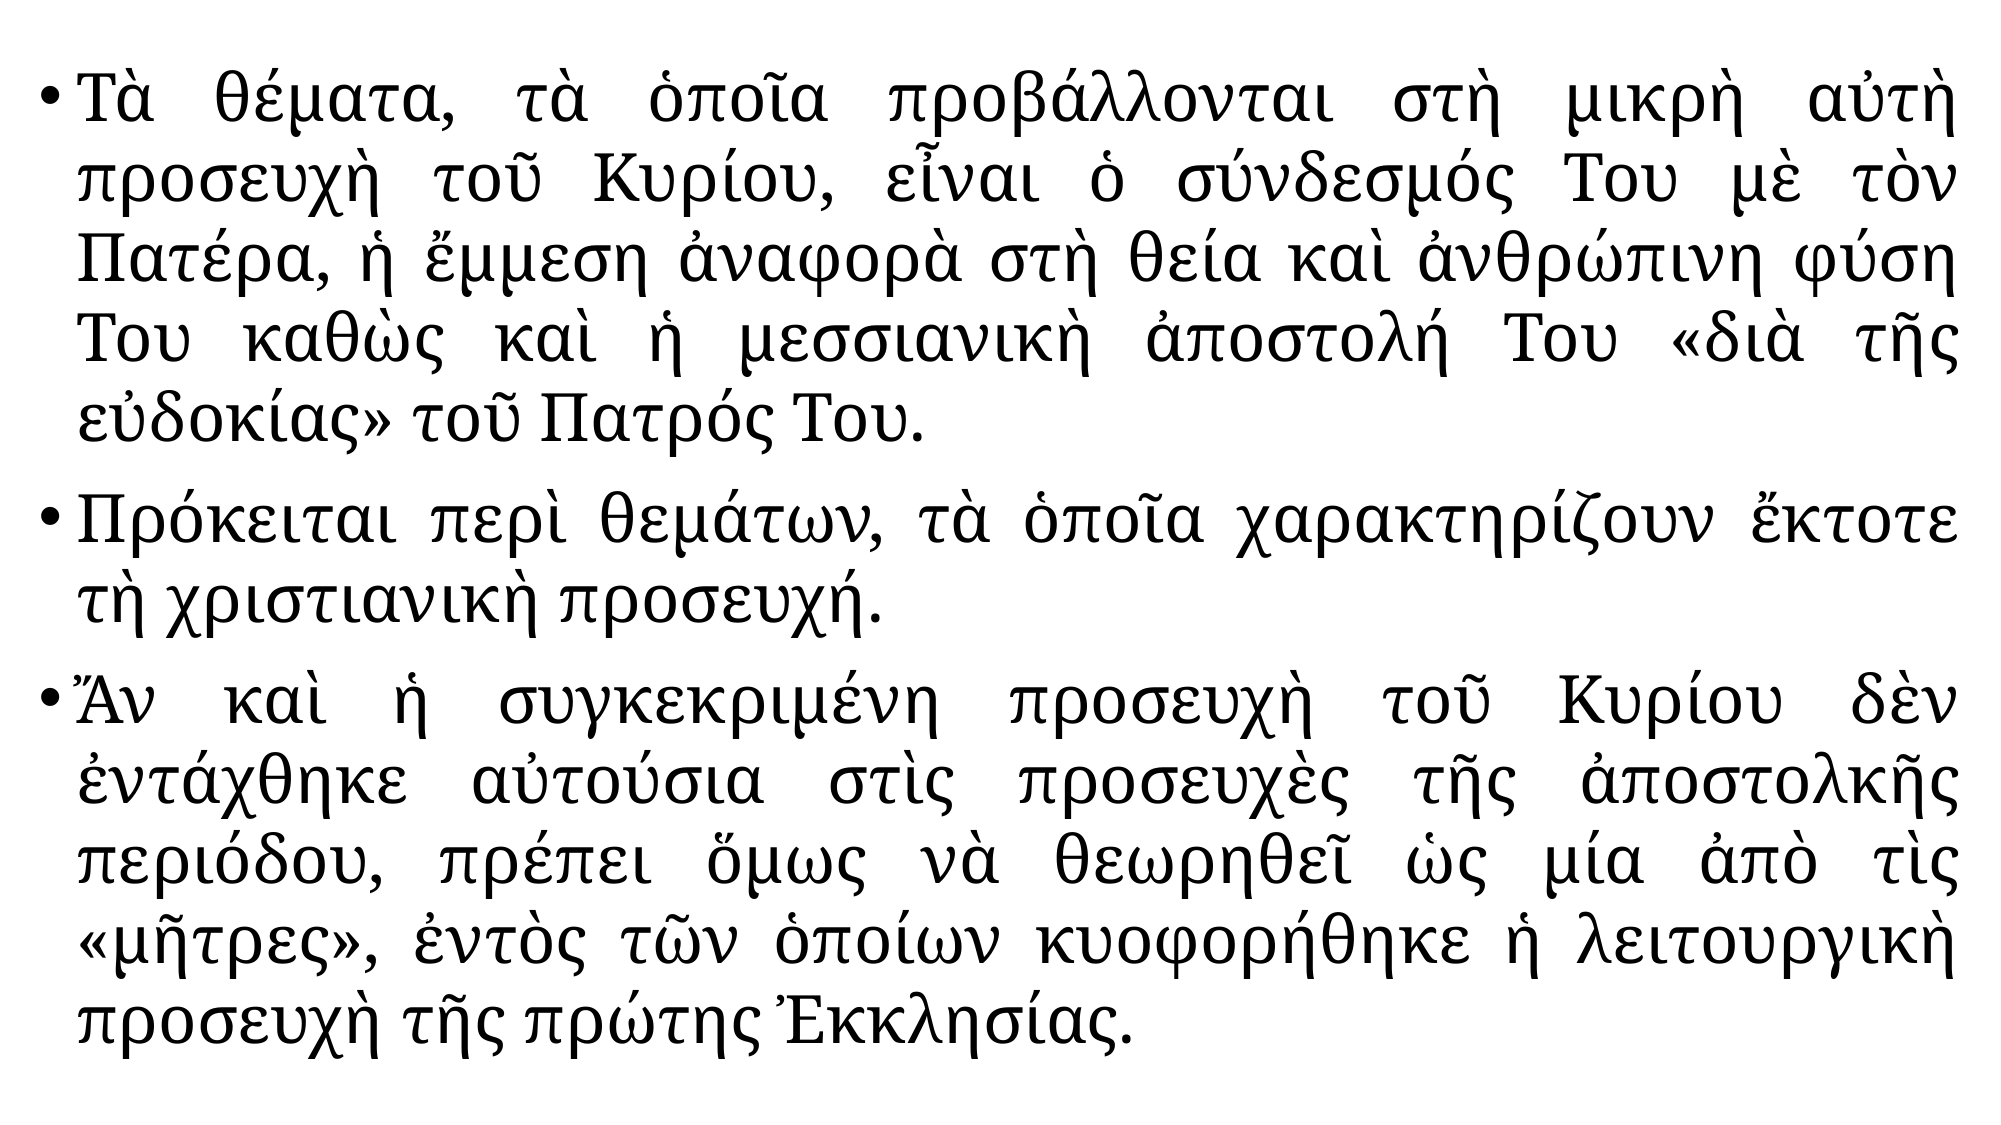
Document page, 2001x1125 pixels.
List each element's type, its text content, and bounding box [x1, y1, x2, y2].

list Τὰ θέματα, τὰ ὁποῖα προβάλλονται στὴ μικρὴ αὐτὴ προσευχὴ τοῦ Κυρίου, εἶναι ὁ σύνδεσμός Του μὲ τὸν Πατέρα, ἡ ἔμμεση ἀναφορὰ στὴ θεία καὶ ἀνθρώπινη φύση Του καθὼς καὶ ἡ μεσσιανικὴ ἀποστολή Του «διὰ τῆς εὐδοκίας» τοῦ Πατρός Του. Πρόκειται περὶ θεμάτων, τὰ ὁποῖα χαρακτηρίζουν ἔκτοτε τὴ χριστιανικὴ προσευχή. Ἄν καὶ ἡ συγκεκριμένη προσευχὴ τοῦ Κυρίου δὲν ἐντάχθηκε αὐτούσια στὶς προσευχὲς τῆς ἀποστολκῆς περιόδου, πρέπει ὅμως νὰ θεωρηθεῖ ὡς μία ἀπὸ τὶς «μῆτρες», ἐντὸς τῶν ὁποίων κυοφορήθηκε ἡ λειτουργικὴ προσευχὴ τῆς πρώτης Ἐκκλησίας. [23, 46, 1977, 1066]
